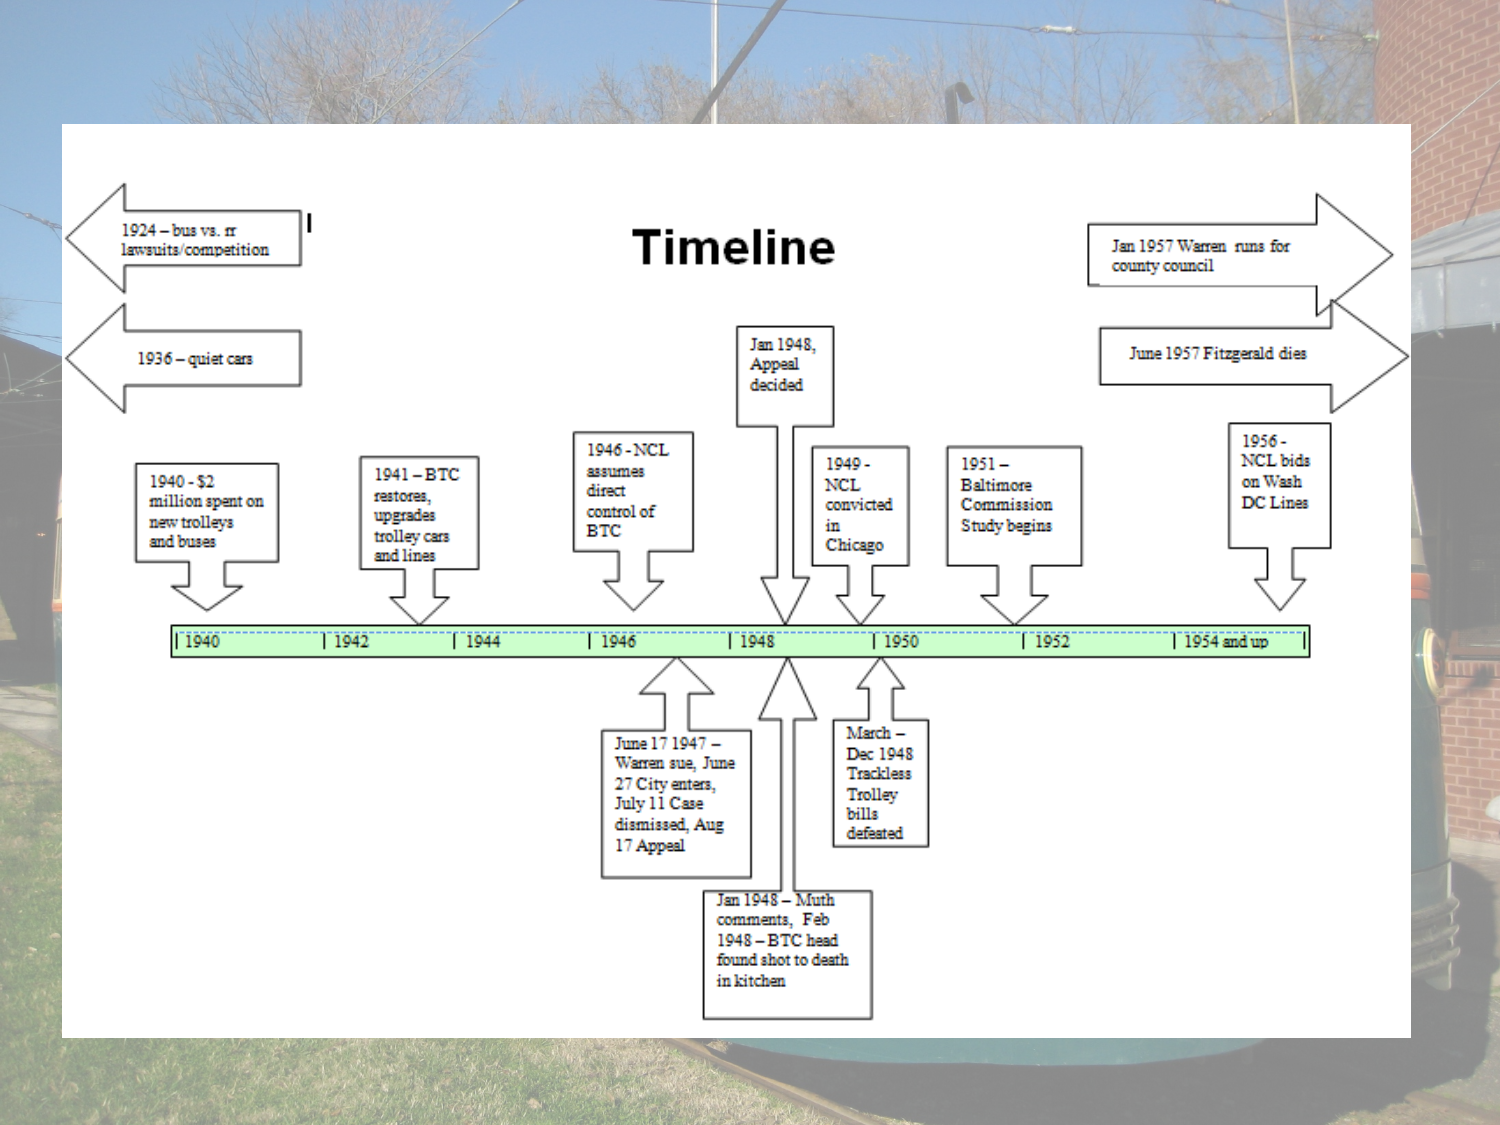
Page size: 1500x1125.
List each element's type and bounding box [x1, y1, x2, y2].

picture [62, 124, 1411, 1038]
